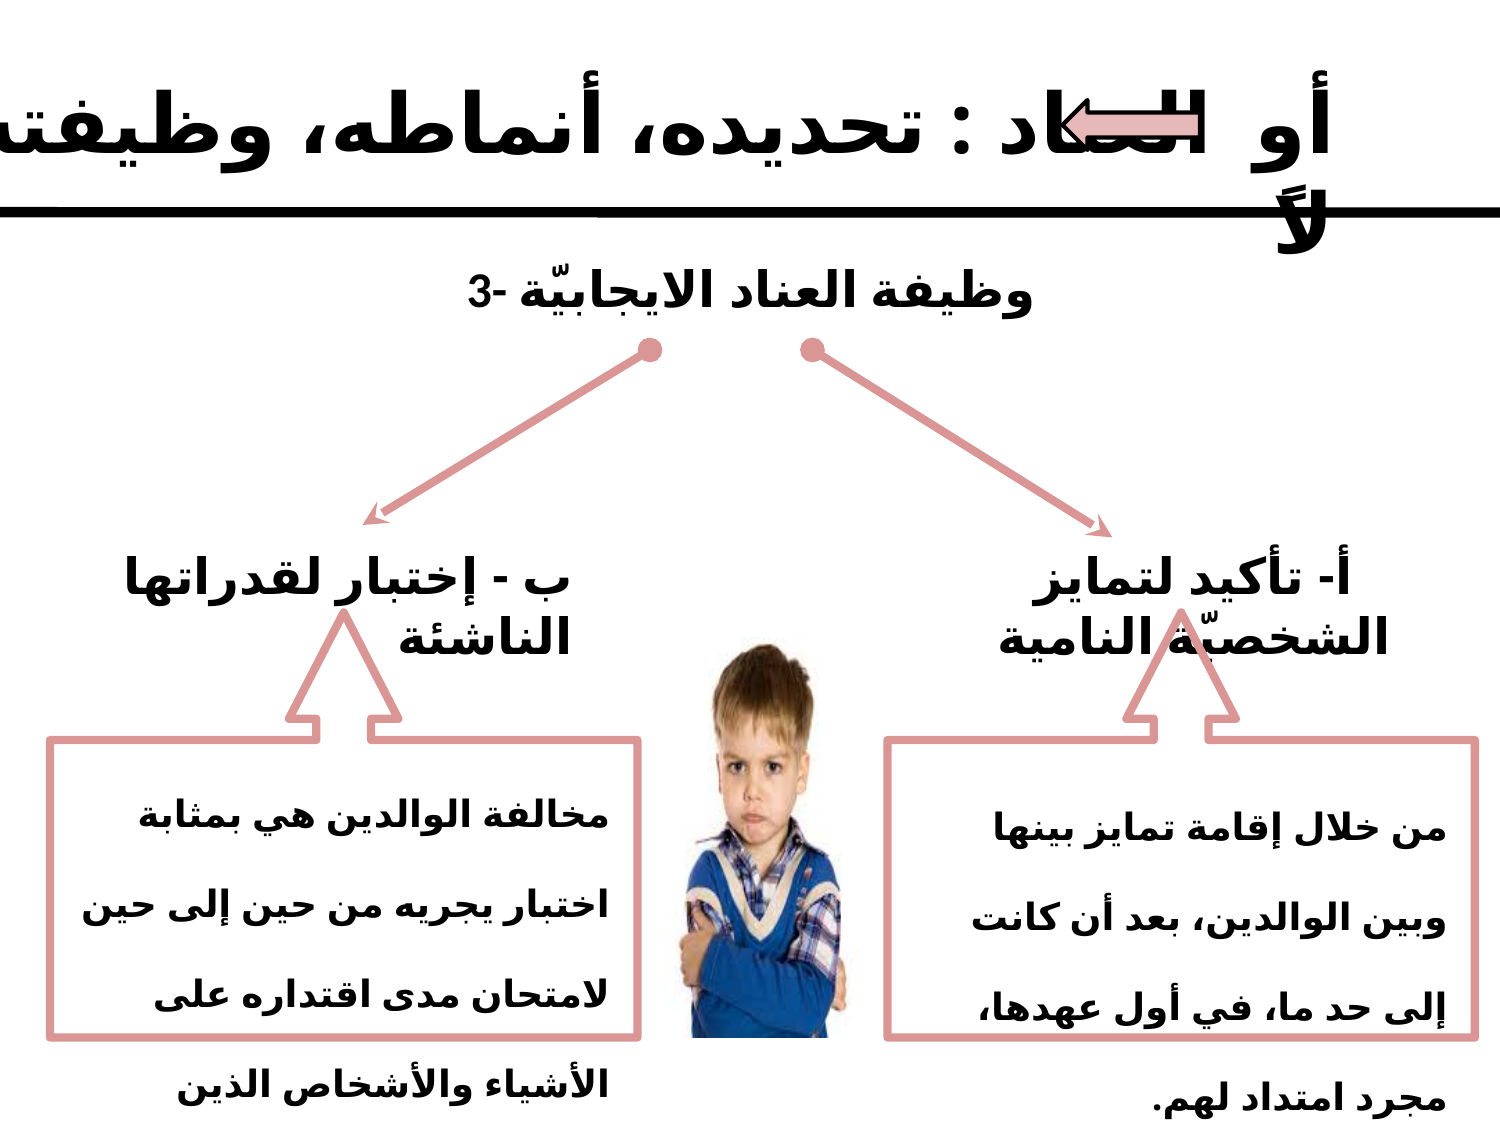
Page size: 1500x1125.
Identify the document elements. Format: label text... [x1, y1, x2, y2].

text_box 3- وظيفة العناد الايجابيّة [162, 249, 1350, 325]
text_box [1060, 98, 1203, 152]
text_box من خلال إقامة تمايز بينها وبين الوالدين، بعد أن كانت إلى حد ما، في أول عهدها، مجرد امتداد لهم. [887, 1040, 1463, 1125]
picture [574, 637, 913, 1038]
text_box أ- تأكيد لتمايز الشخصيّة النامية [924, 537, 1463, 673]
text_box [916, 610, 1477, 1040]
text_box العناد : تحديده، أنماطه، وظيفته [0, 62, 1227, 178]
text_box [812, 349, 1113, 538]
text_box ب - إختبار لقدراتها الناشئة [99, 537, 588, 673]
text_box أولاً [1212, 222, 1350, 278]
text_box مخالفة الوالدين هي بمثابة اختبار يجريه من حين إلى حين لامتحان مدى اقتداره على الأشياء والأشخاص الذين يحيطون به. [62, 1040, 625, 1125]
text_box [362, 349, 651, 526]
text_box [47, 610, 569, 1040]
text_box أولاً [1212, 62, 1350, 210]
